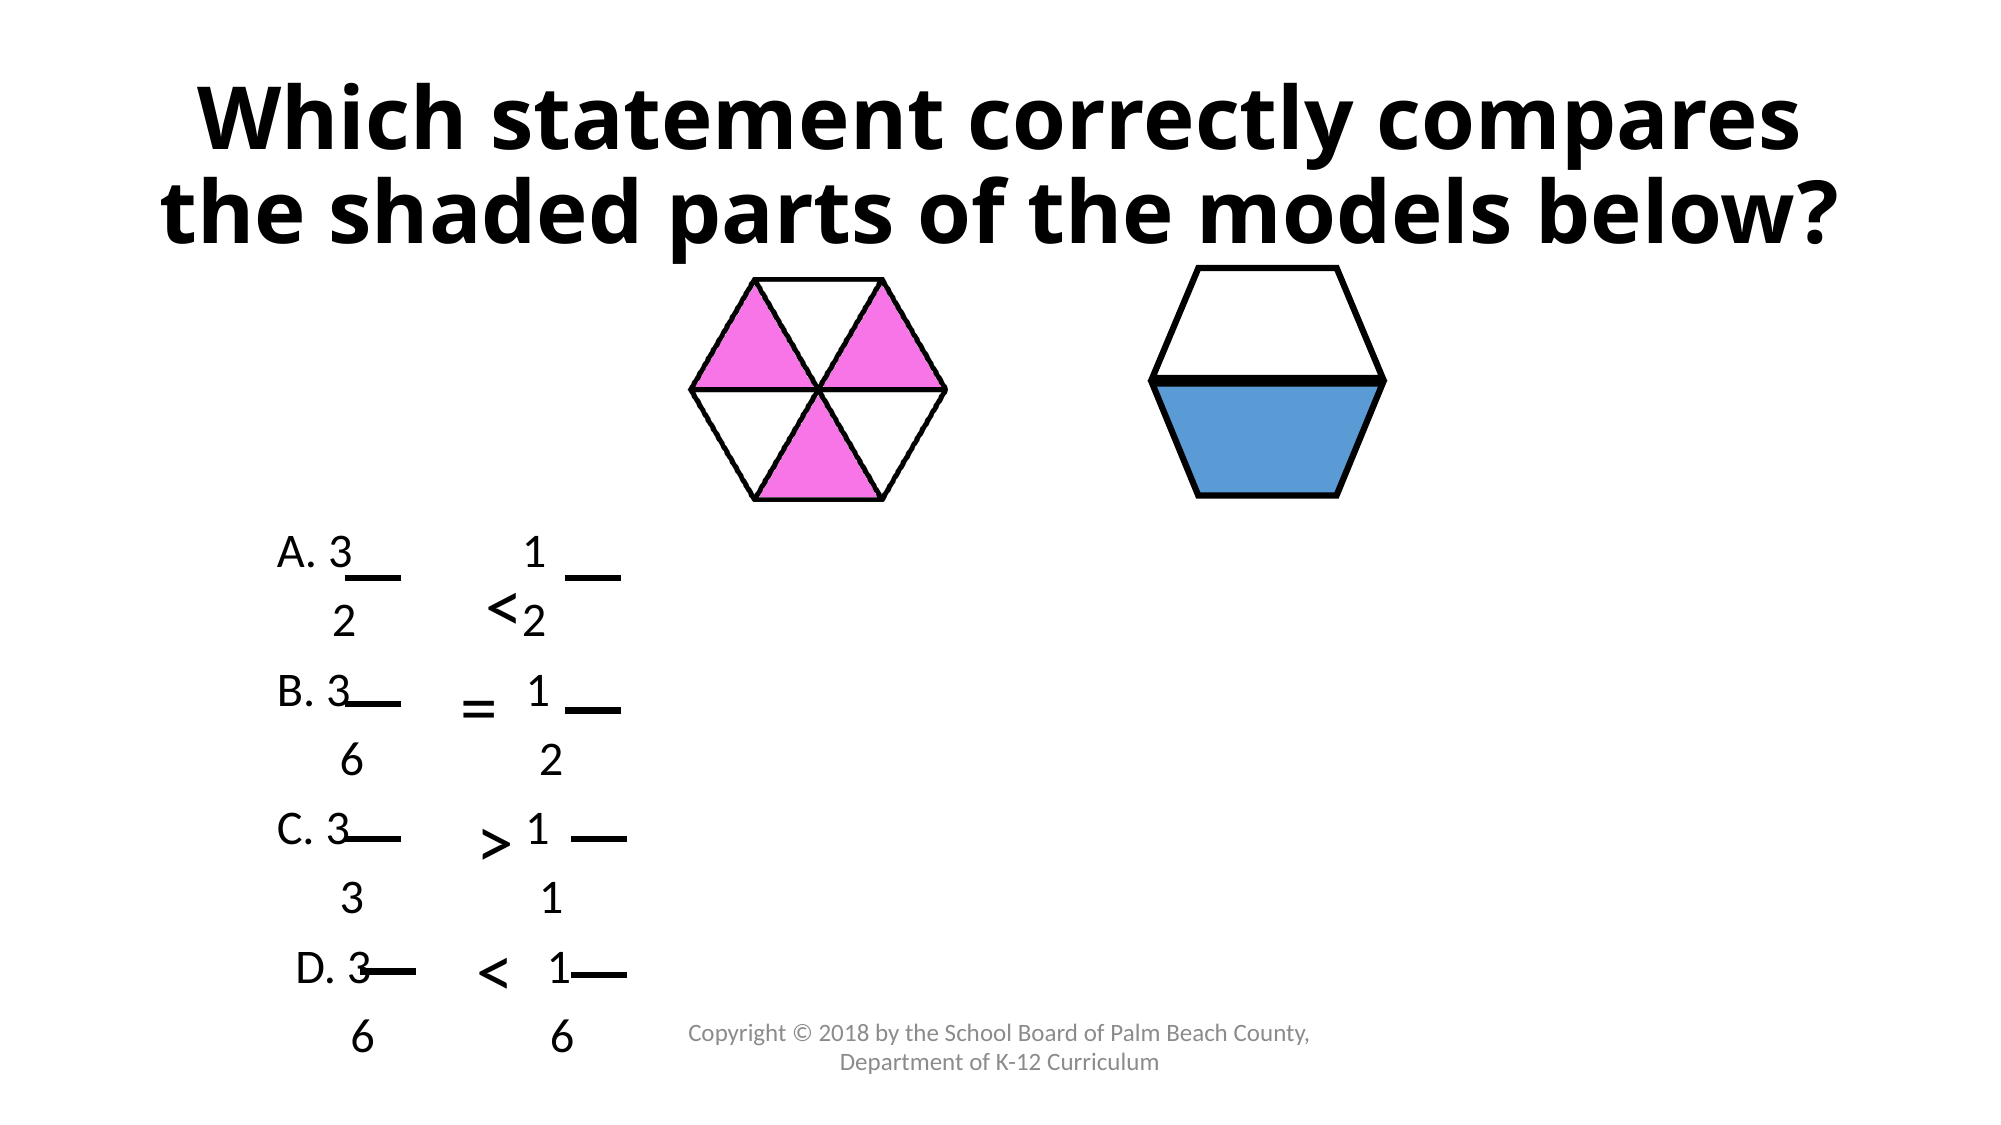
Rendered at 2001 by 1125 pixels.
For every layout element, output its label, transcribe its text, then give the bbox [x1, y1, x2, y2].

title Which statement correctly compares the shaded parts of the models below? [137, 59, 1863, 278]
text_box [1150, 266, 1385, 380]
footer Copyright © 2018 by the School Board of Palm Beach County, Department of K-12 Curriculum [662, 1015, 1338, 1076]
text_box [1150, 382, 1385, 497]
list A. 3 1 2 2 B. 3 1 6 2 C. 3 1 3 1 D. 3 1 6 6 [137, 518, 1863, 1076]
text_box < [470, 550, 567, 655]
text_box > [461, 786, 557, 891]
text_box < [461, 914, 557, 1020]
text_box = [445, 651, 542, 756]
picture [687, 277, 948, 502]
